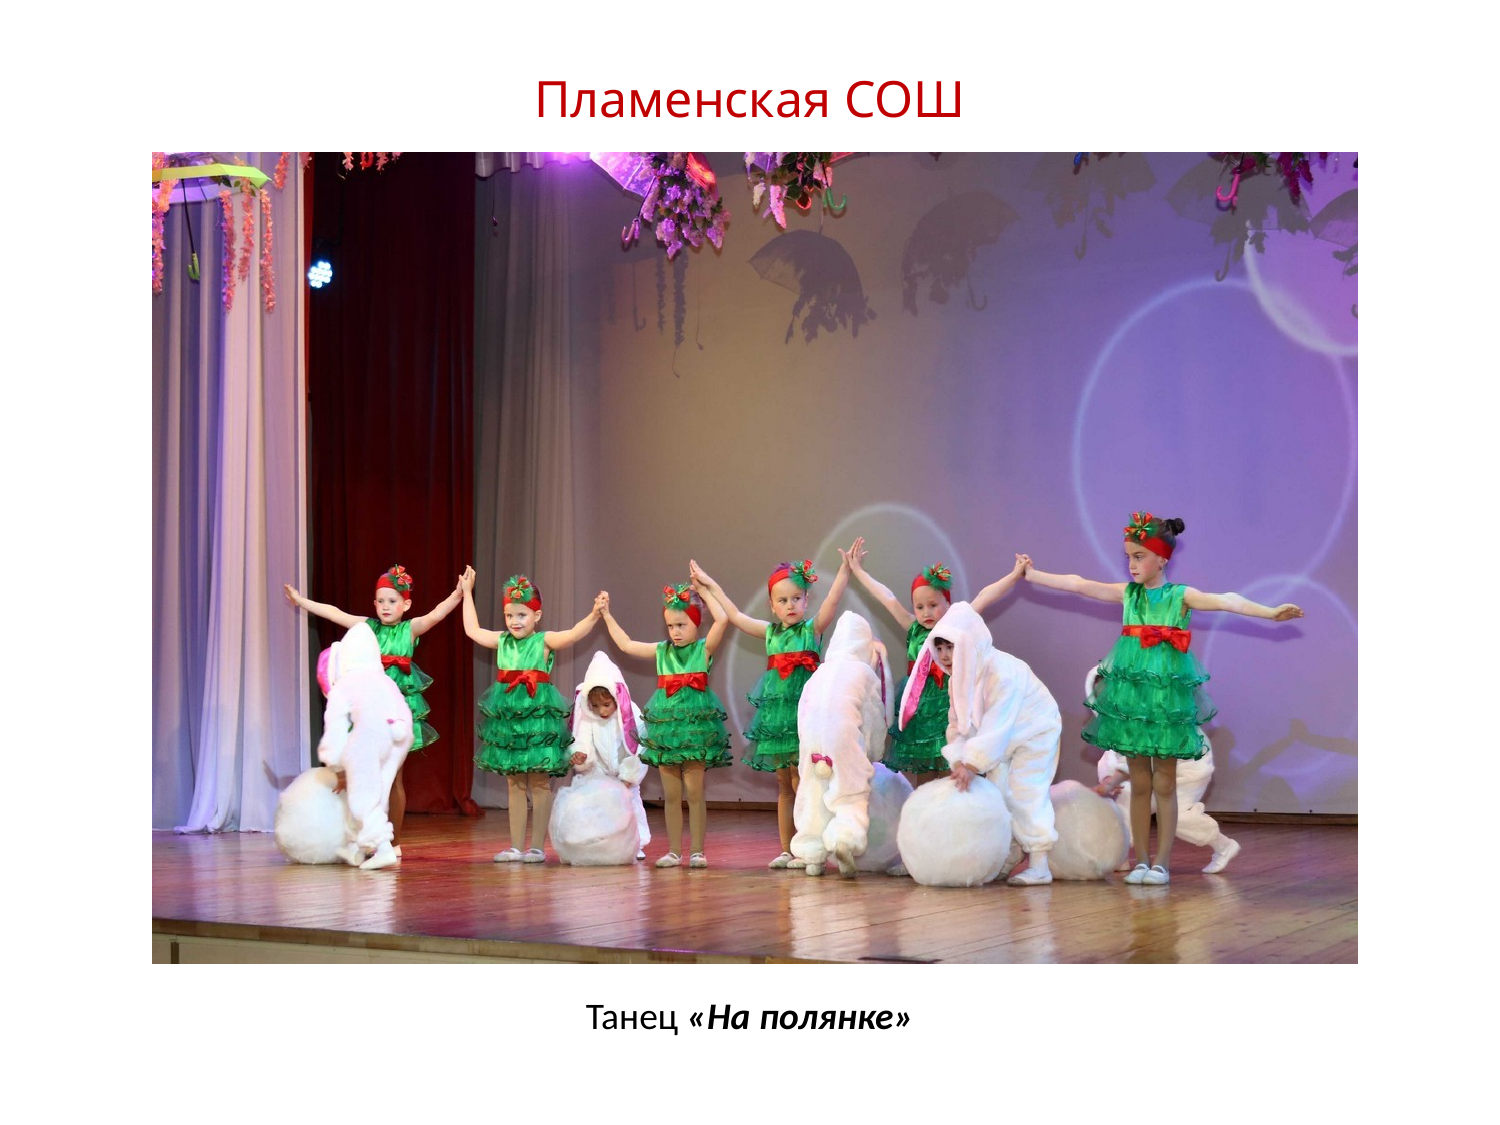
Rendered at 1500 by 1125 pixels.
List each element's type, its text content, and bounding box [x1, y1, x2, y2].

text_box Танец «На полянке» [0, 984, 1500, 1045]
title Пламенская СОШ [74, 44, 1426, 150]
picture [152, 152, 1358, 965]
